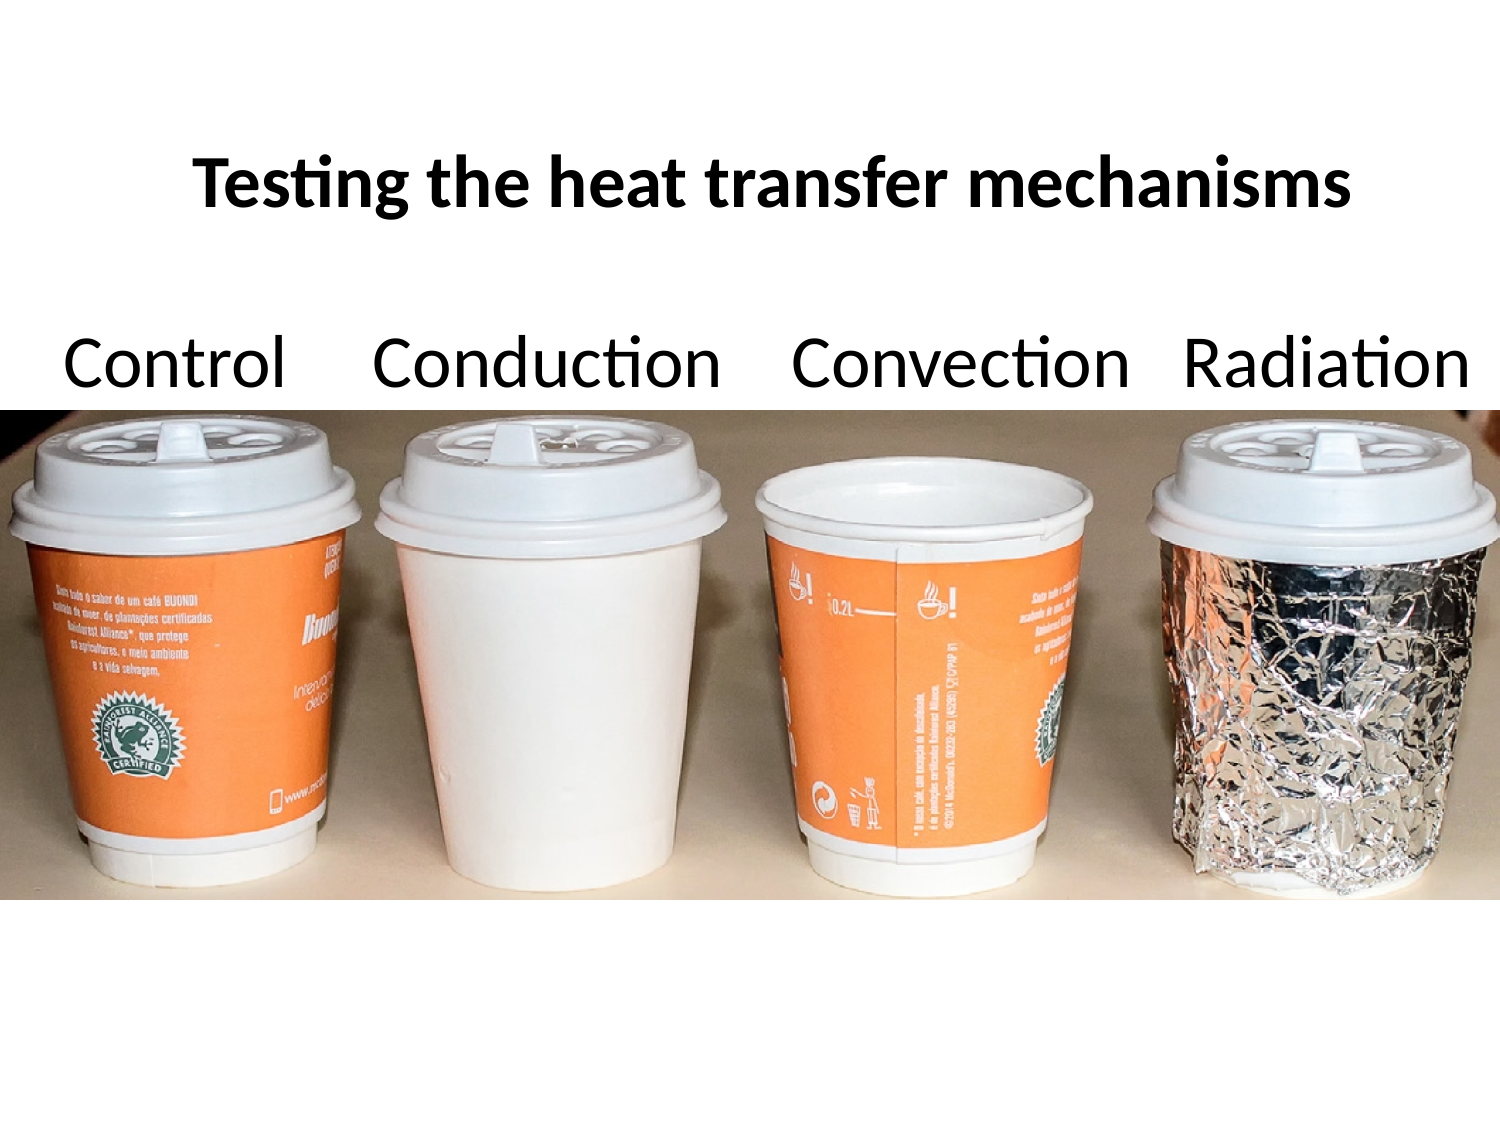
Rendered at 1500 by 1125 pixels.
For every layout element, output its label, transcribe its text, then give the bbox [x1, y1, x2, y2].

picture [0, 410, 1500, 901]
text_box Testing the heat transfer mechanisms Control Conduction Convection Radiation [48, 124, 1499, 409]
